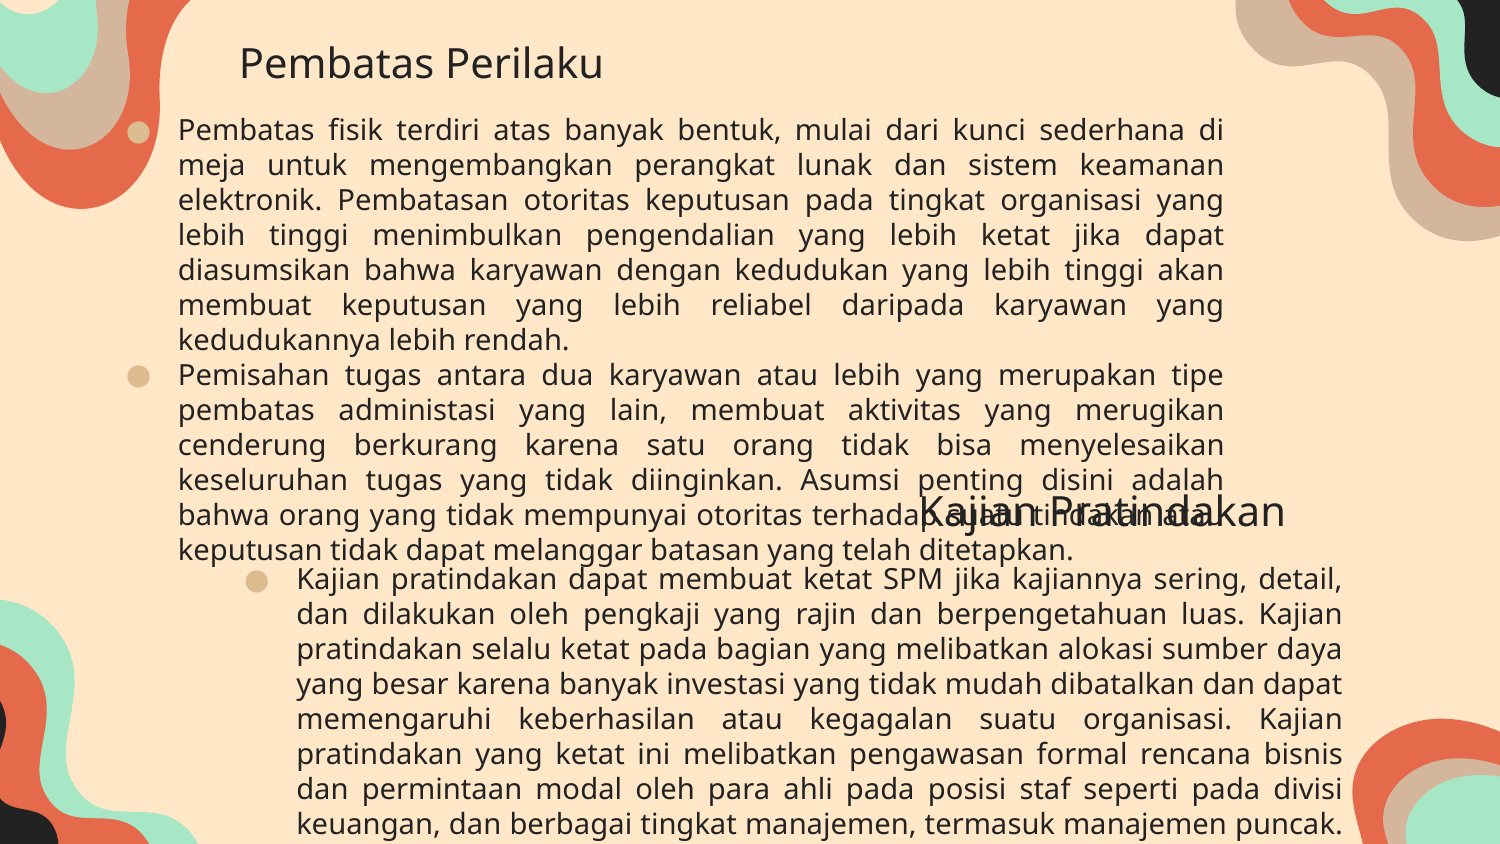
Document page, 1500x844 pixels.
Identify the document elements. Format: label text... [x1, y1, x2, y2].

text_box Kajian Pratindakan [845, 469, 1359, 545]
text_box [1214, 0, 1500, 276]
title Pembatas Perilaku [394, 22, 679, 96]
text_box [0, 0, 391, 219]
text_box Kajian pratindakan dapat membuat ketat SPM jika kajiannya sering, detail, dan dilakukan oleh pengkaji yang rajin dan berpengetahuan luas. Kajian pratindakan selalu ketat pada bagian yang melibatkan alokasi sumber daya yang besar karena banyak investasi yang tidak mudah dibatalkan dan dapat memengaruhi keberhasilan atau kegagalan suatu organisasi. Kajian pratindakan yang ketat ini melibatkan pengawasan formal rencana bisnis dan permintaan modal oleh para ahli pada posisi staf seperti pada divisi keuangan, dan berbagai tingkat manajemen, termasuk manajemen puncak. [206, 545, 1359, 844]
list Pembatas fisik terdiri atas banyak bentuk, mulai dari kunci sederhana di meja untuk mengembangkan perangkat lunak dan sistem keamanan elektronik. Pembatasan otoritas keputusan pada tingkat organisasi yang lebih tinggi menimbulkan pengendalian yang lebih ketat jika dapat diasumsikan bahwa karyawan dengan kedudukan yang lebih tinggi akan membuat keputusan yang lebih reliabel daripada karyawan yang kedudukannya lebih rendah. Pemisahan tugas antara dua karyawan atau lebih yang merupakan tipe pembatas administasi yang lain, membuat aktivitas yang merugikan cenderung berkurang karena satu orang tidak bisa menyelesaikan keseluruhan tugas yang tidak diinginkan. Asumsi penting disini adalah bahwa orang yang tidak mempunyai otoritas terhadap suatu tindakan atau keputusan tidak dapat melanggar batasan yang telah ditetapkan. [87, 96, 1241, 441]
